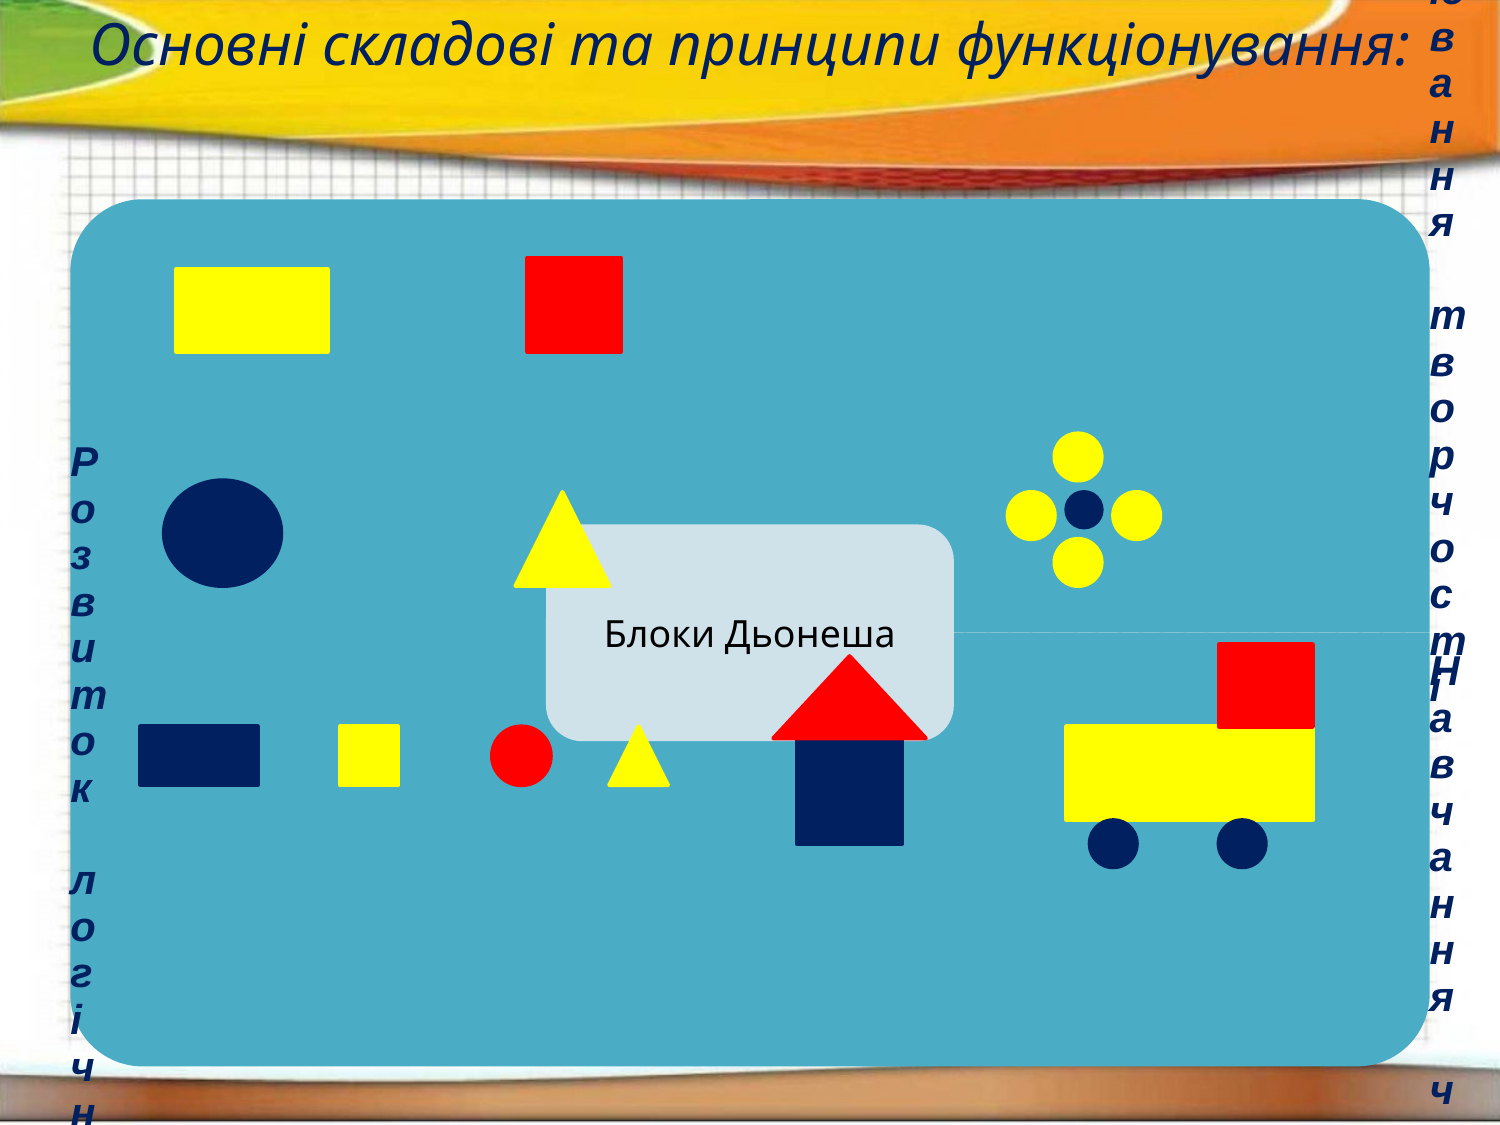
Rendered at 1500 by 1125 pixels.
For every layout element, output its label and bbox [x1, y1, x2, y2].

text_box [70, 198, 1430, 1067]
picture [0, 0, 1500, 1125]
